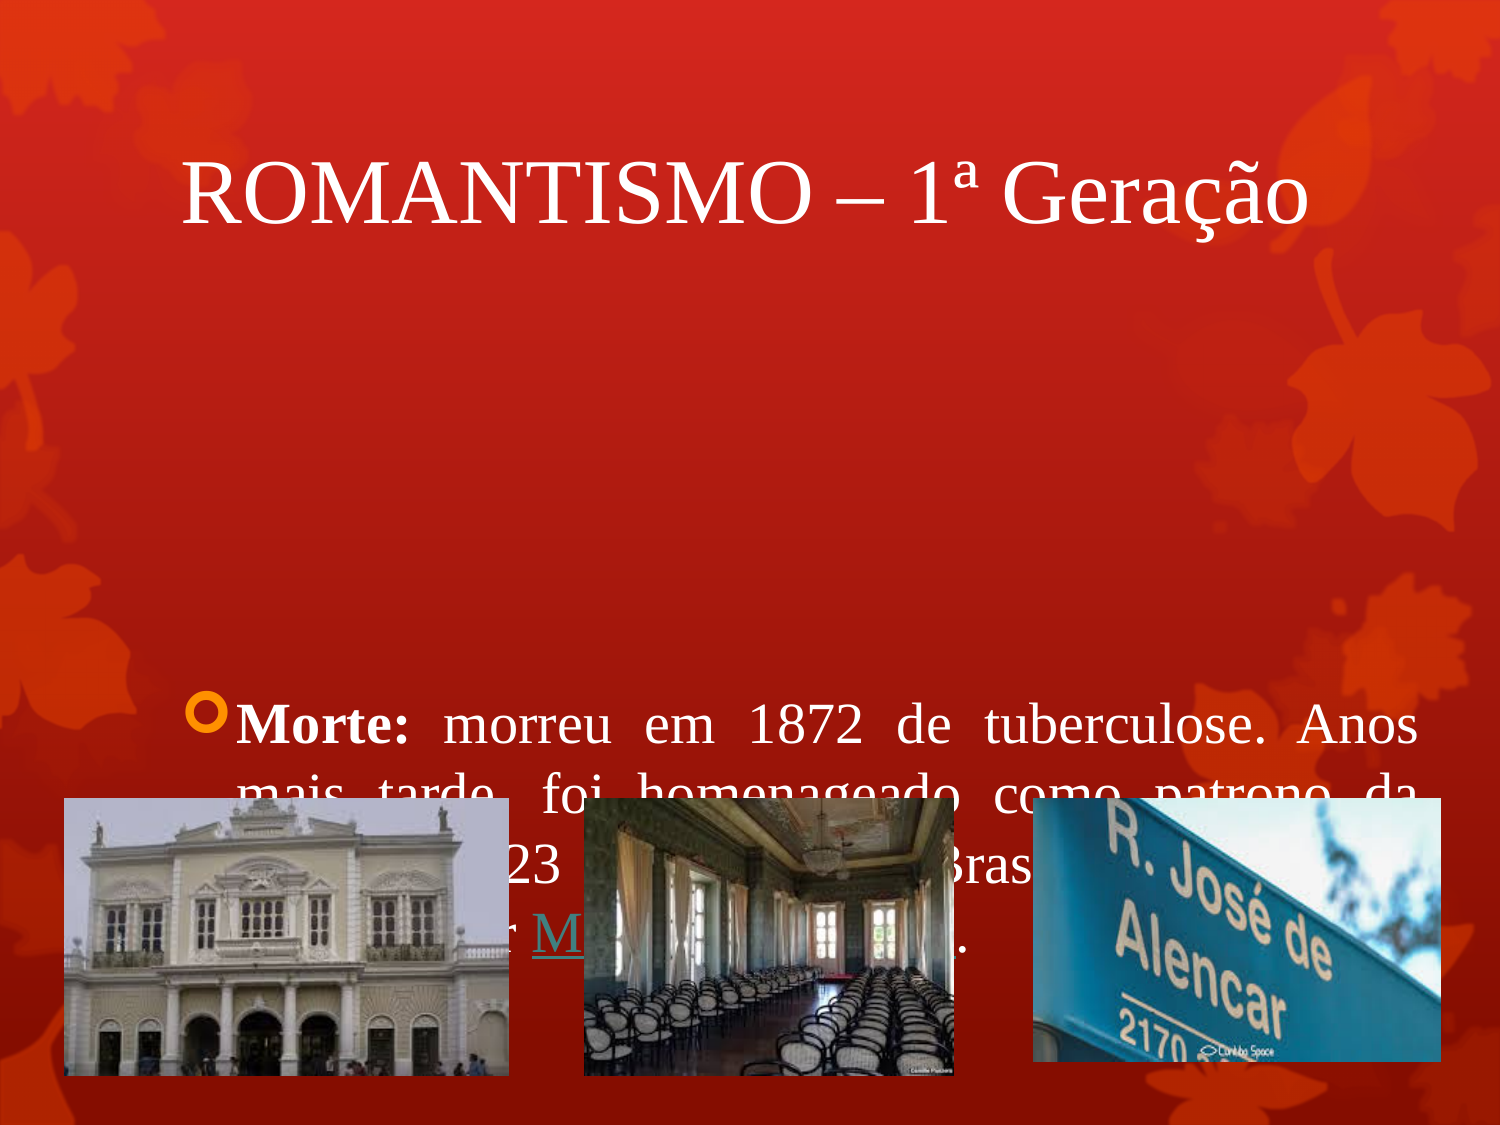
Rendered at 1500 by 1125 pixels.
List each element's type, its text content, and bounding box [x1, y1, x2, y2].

picture [1032, 798, 1441, 1062]
title ROMANTISMO – 1ª Geração [165, 110, 1412, 263]
picture [64, 798, 510, 1076]
list Morte: morreu em 1872 de tuberculose. Anos mais tarde, foi homenageado como patrono da cadeira nº 23 na Academia Brasileira de Letras, fundada por Machado de Assis. [165, 267, 1436, 1094]
picture [1310, 1040, 1316, 1047]
picture [584, 798, 955, 1076]
